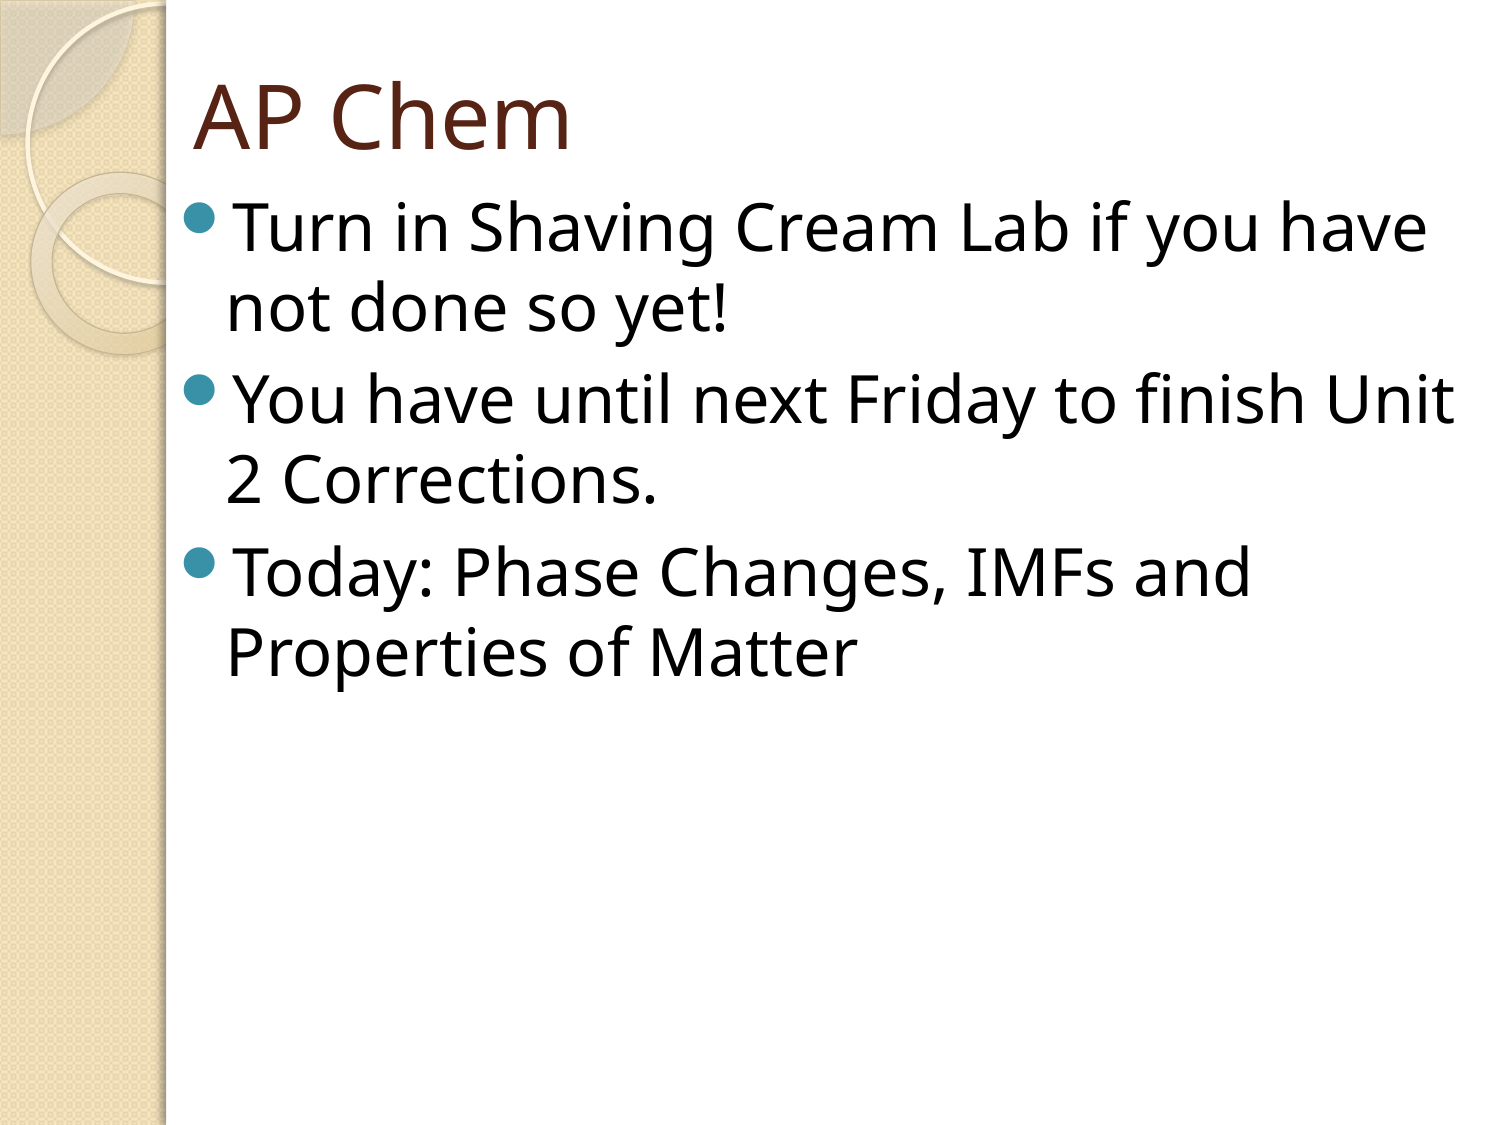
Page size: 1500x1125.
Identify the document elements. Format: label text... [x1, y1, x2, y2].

list Turn in Shaving Cream Lab if you have not done so yet! You have until next Friday to finish Unit 2 Corrections. Today: Phase Changes, IMFs and Properties of Matter [151, 177, 1500, 965]
title AP Chem [179, 20, 1410, 177]
